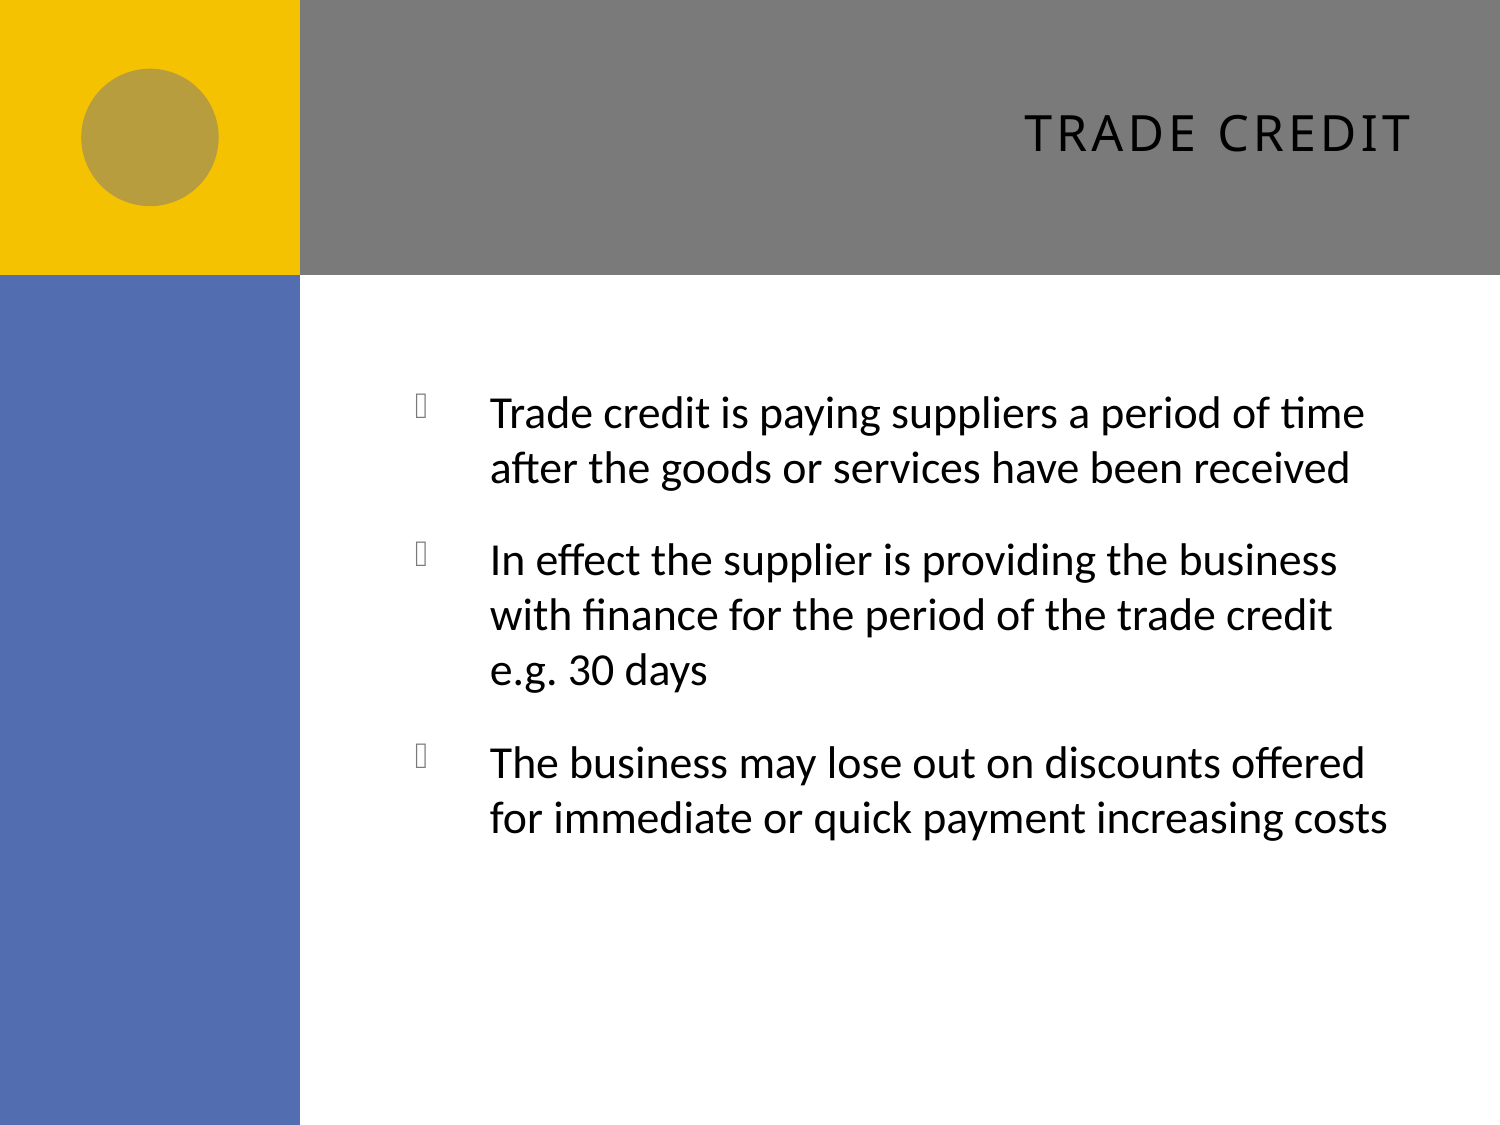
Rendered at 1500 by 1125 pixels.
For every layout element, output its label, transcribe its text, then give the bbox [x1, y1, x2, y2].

list Trade credit is paying suppliers a period of time after the goods or services have been received In effect the supplier is providing the business with finance for the period of the trade credit e.g. 30 days The business may lose out on discounts offered for immediate or quick payment increasing costs [399, 375, 1425, 1005]
title trade credit [399, 37, 1425, 225]
